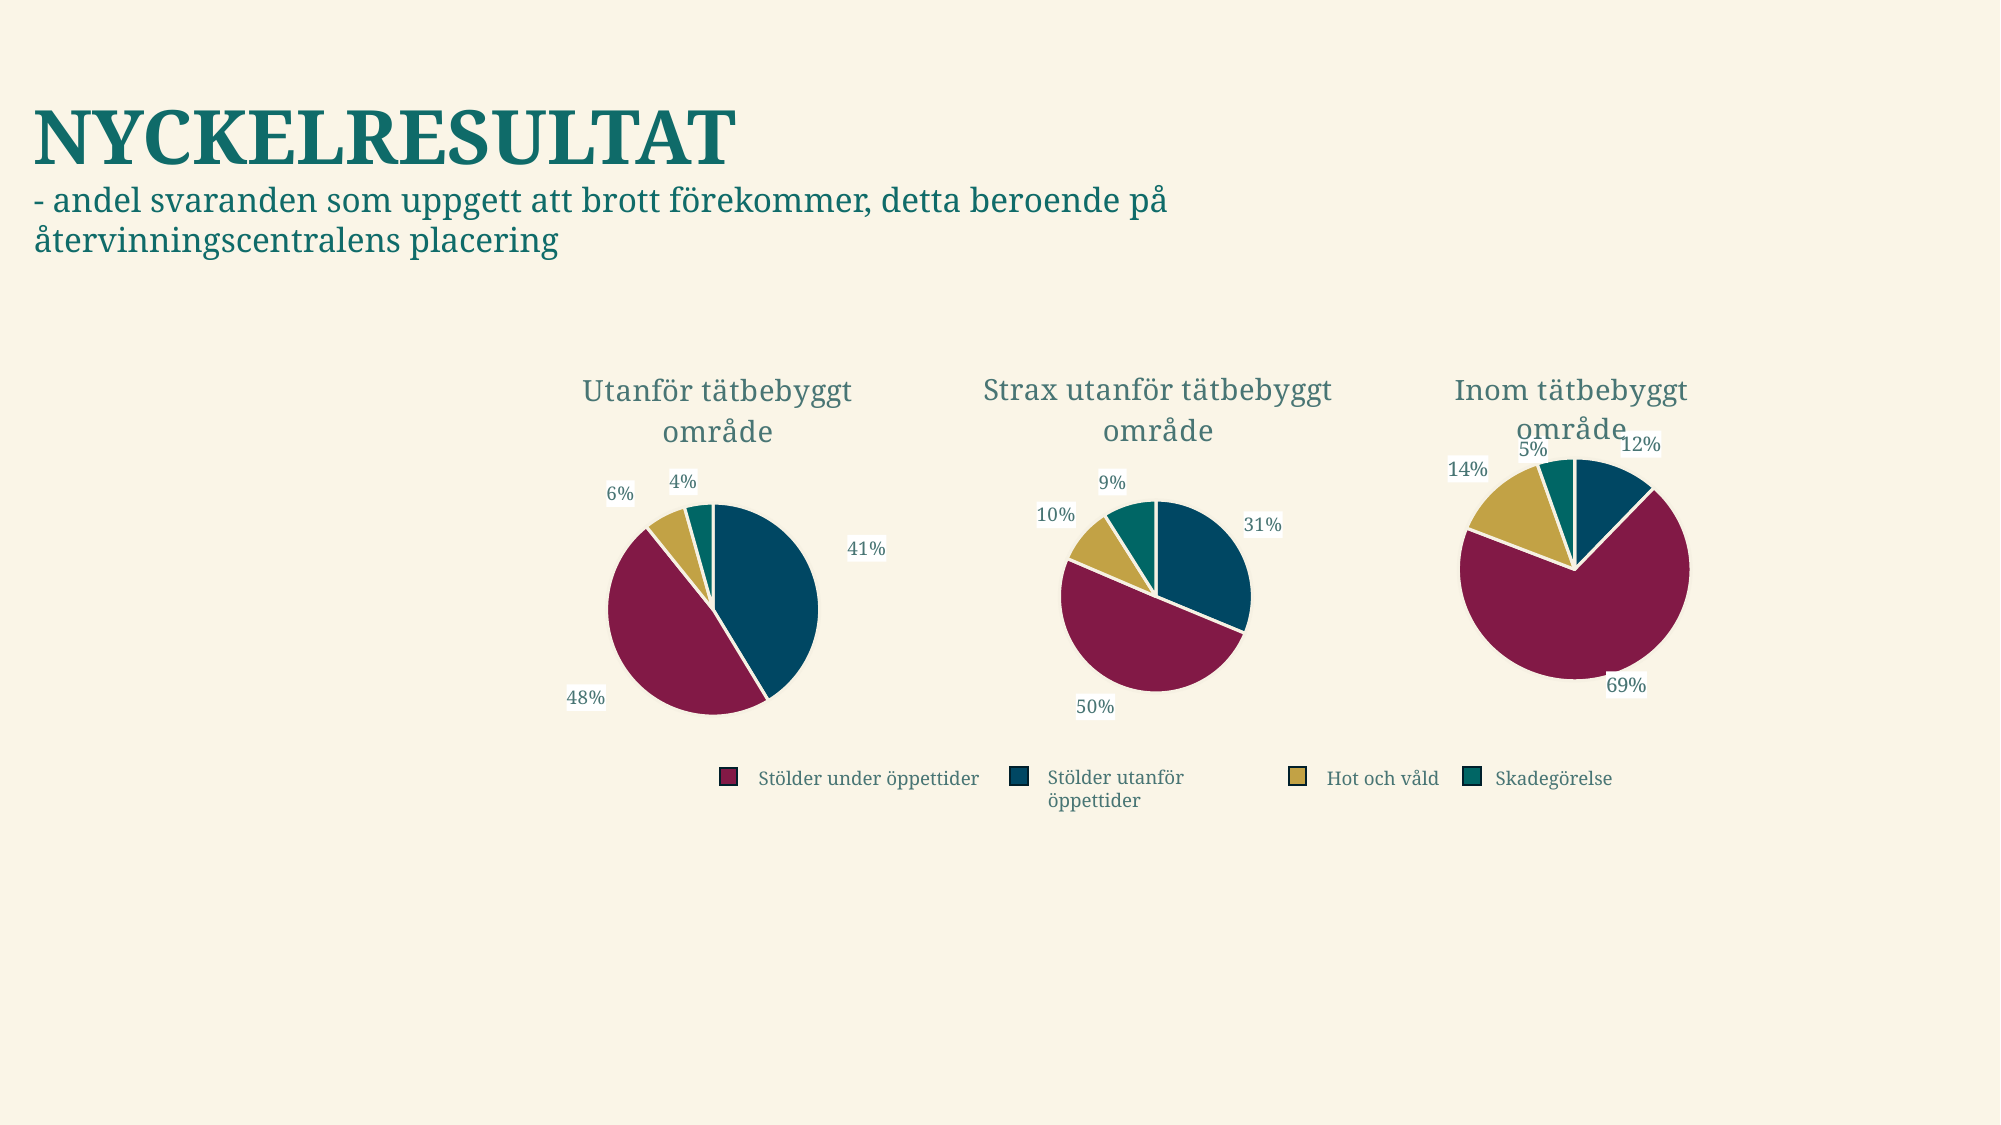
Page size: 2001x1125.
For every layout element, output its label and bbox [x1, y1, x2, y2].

text_box [0, 0, 2000, 1125]
